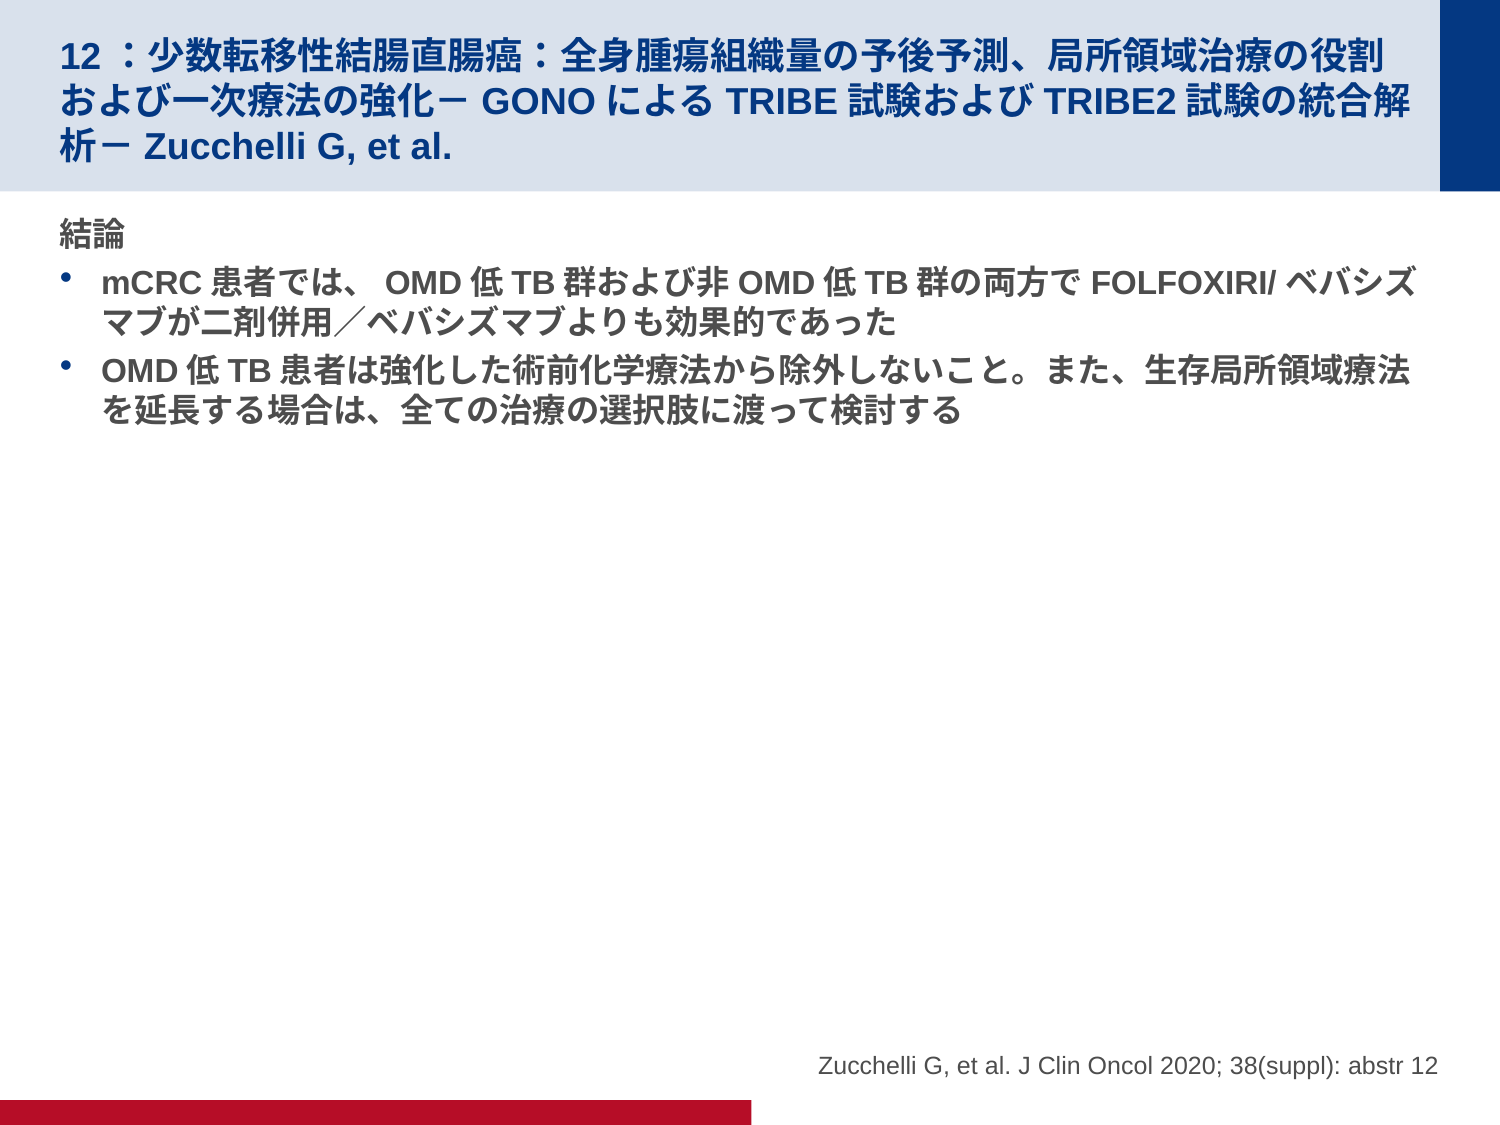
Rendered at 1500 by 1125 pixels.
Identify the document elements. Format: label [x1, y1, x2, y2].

title [59, 29, 1412, 162]
list [59, 205, 1427, 985]
list [762, 999, 1441, 1080]
